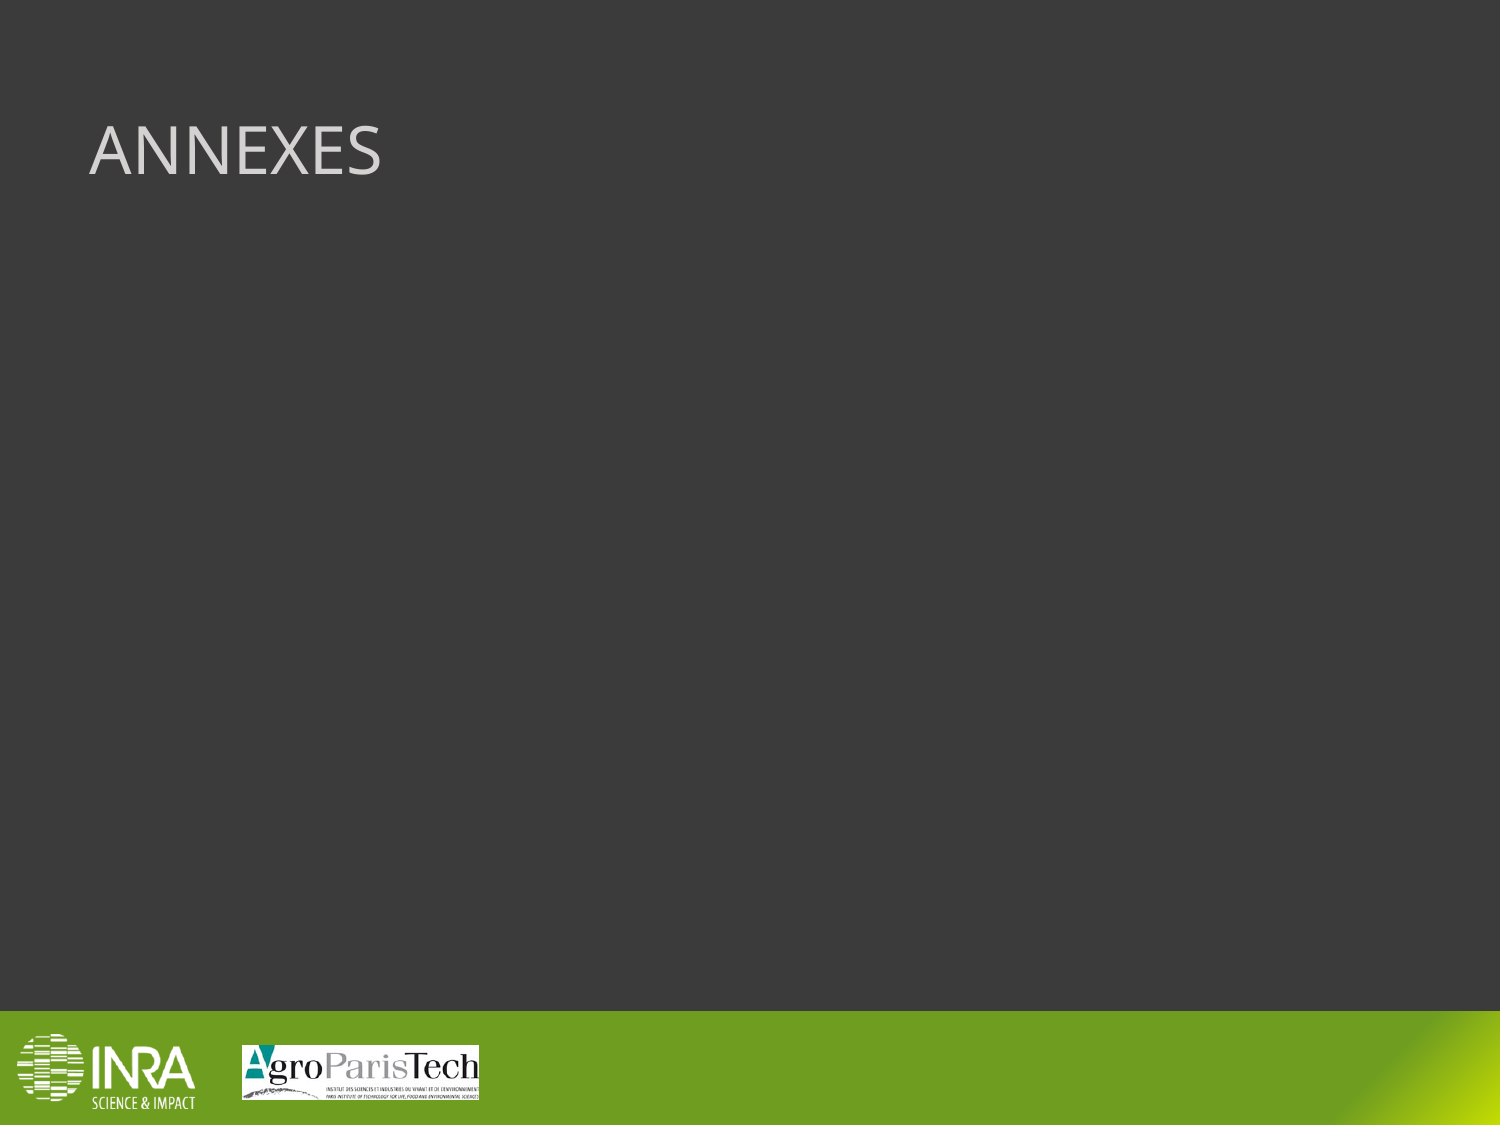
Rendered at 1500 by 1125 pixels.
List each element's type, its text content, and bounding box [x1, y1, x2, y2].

picture [242, 1045, 479, 1100]
title Annexes [75, 45, 1425, 250]
picture [17, 1034, 195, 1109]
